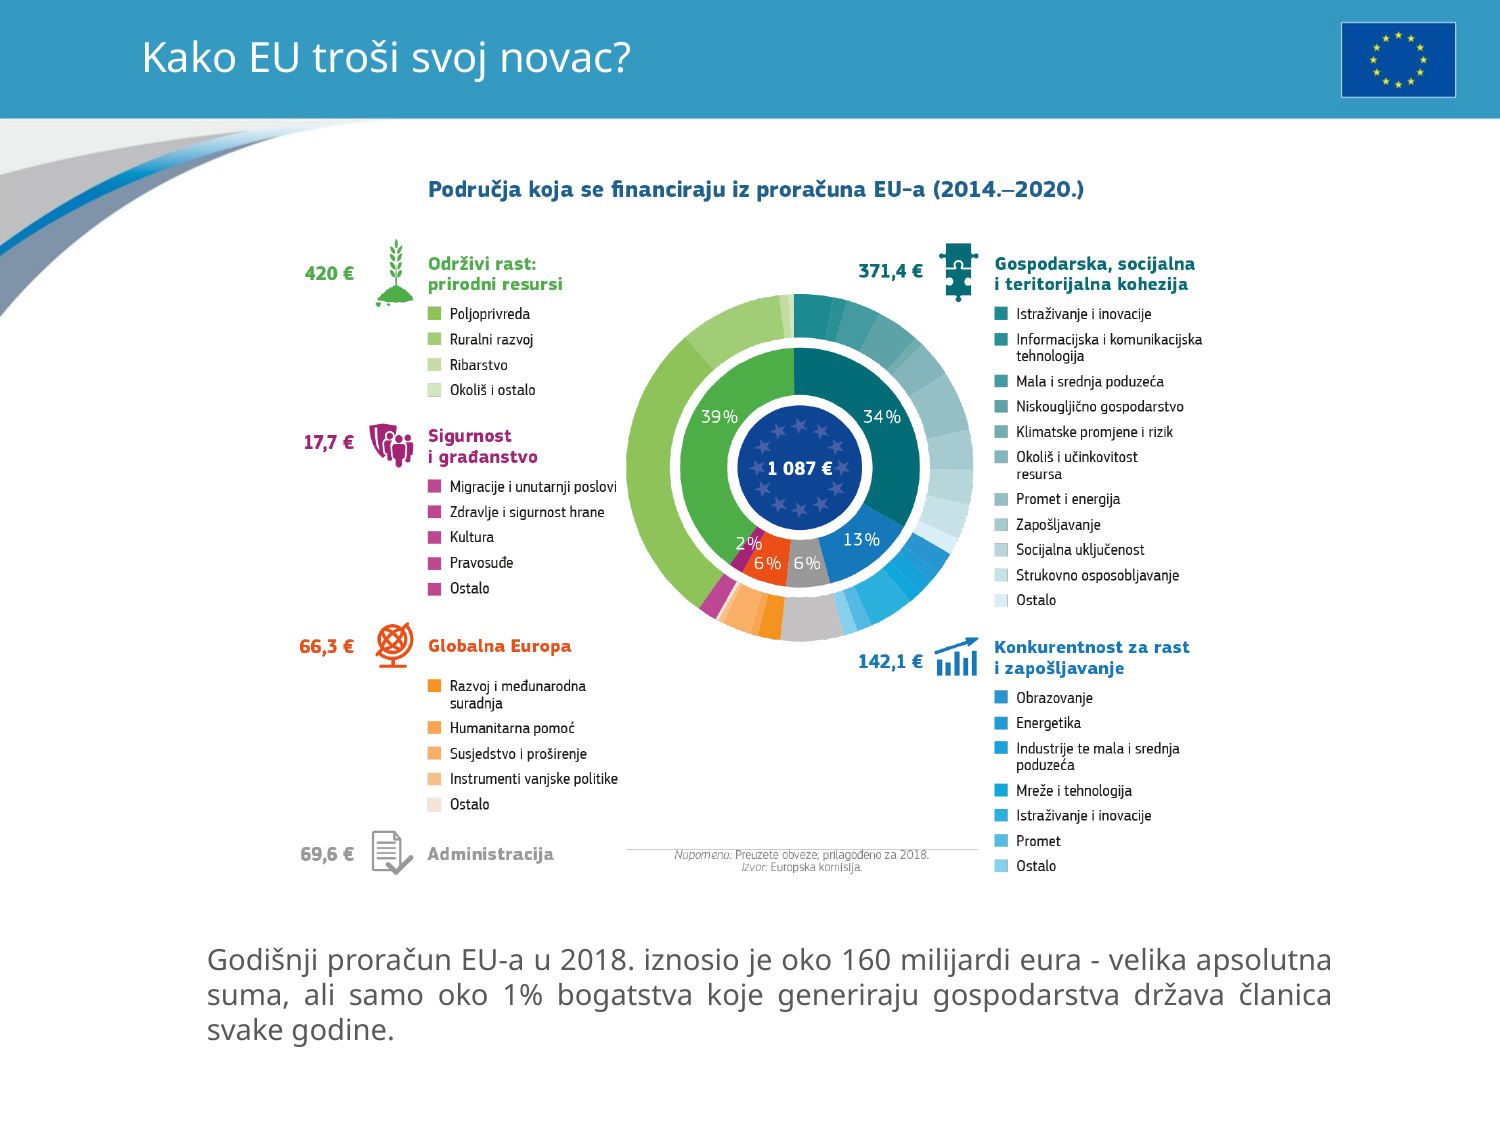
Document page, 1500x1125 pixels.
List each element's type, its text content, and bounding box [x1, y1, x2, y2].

title Kako EU troši svoj novac? [126, 0, 1420, 119]
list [267, 169, 1252, 884]
picture [0, 0, 1500, 1125]
text_box Godišnji proračun EU-a u 2018. iznosio je oko 160 milijardi eura - velika apsolutna suma, ali samo oko 1% bogatstva koje generiraju gospodarstva država članica svake godine. [192, 934, 1349, 1054]
